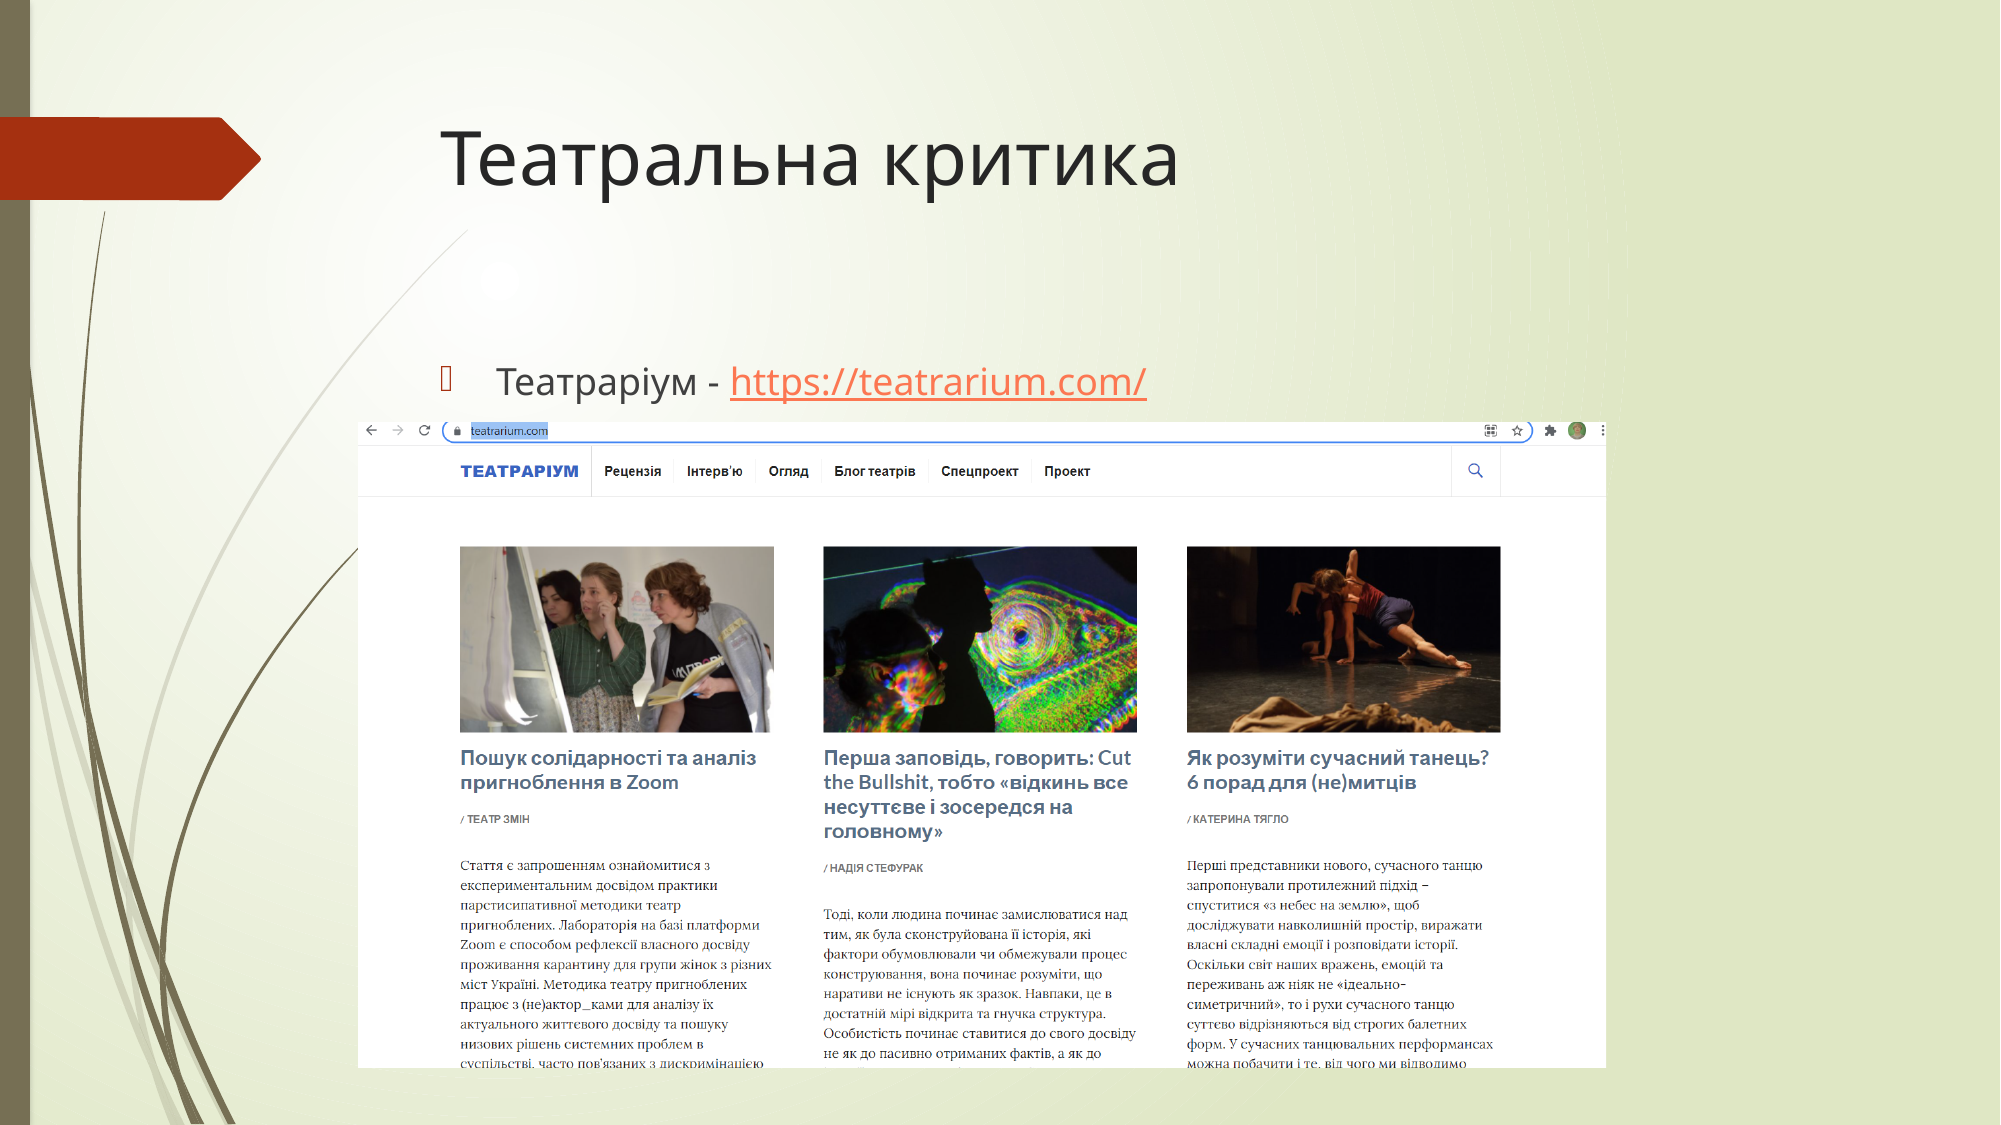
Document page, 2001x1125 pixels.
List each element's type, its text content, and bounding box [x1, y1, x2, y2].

list Театраріум - https://teatrarium.com/ [424, 350, 1888, 970]
title Театральна критика [425, 102, 1888, 313]
picture [357, 422, 1607, 1068]
